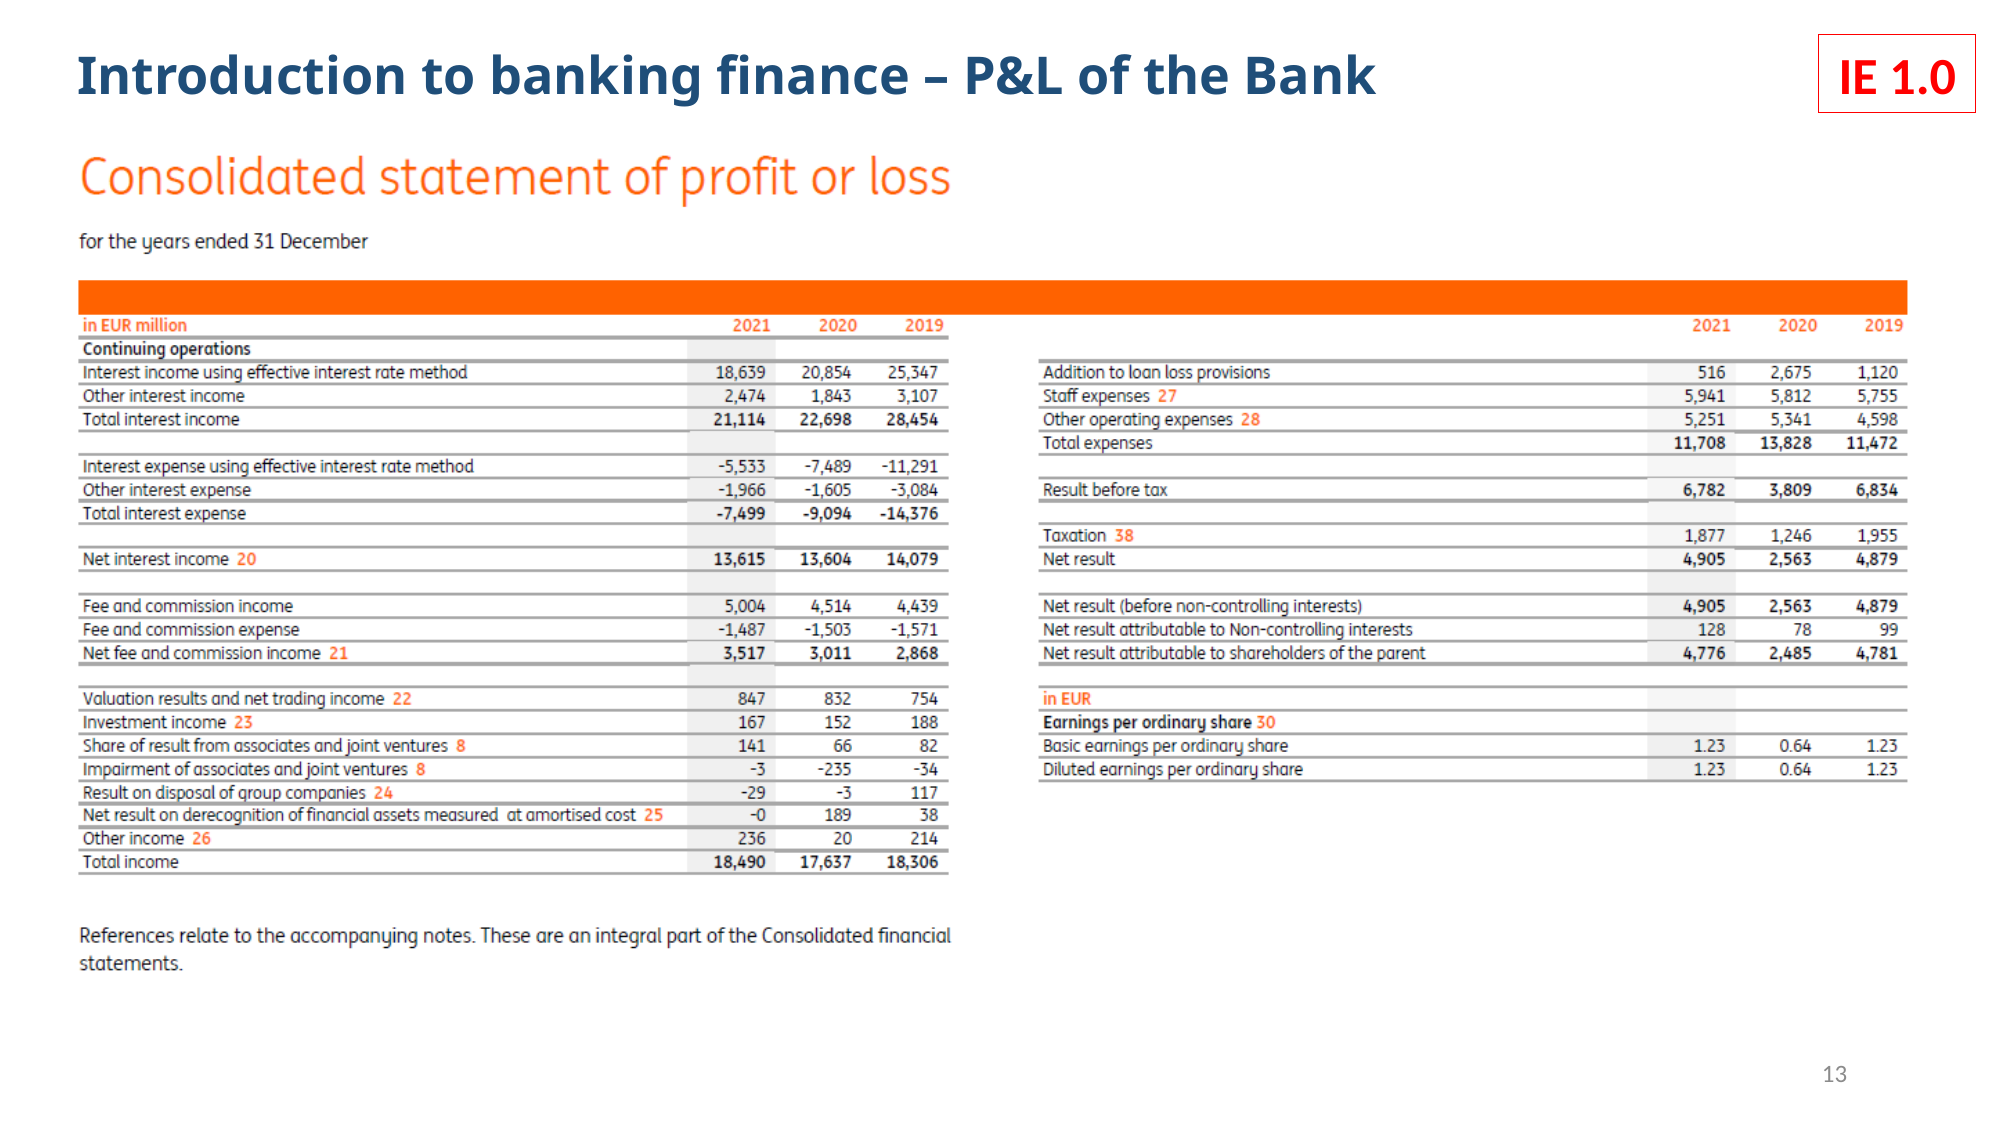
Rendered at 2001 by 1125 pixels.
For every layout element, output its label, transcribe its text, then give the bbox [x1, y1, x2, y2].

picture [62, 149, 1927, 994]
slide_number 13 [1412, 1042, 1863, 1103]
text_box Introduction to banking finance – P&L of the Bank [62, 34, 1667, 113]
text_box IE 1.0 [1818, 34, 1976, 113]
